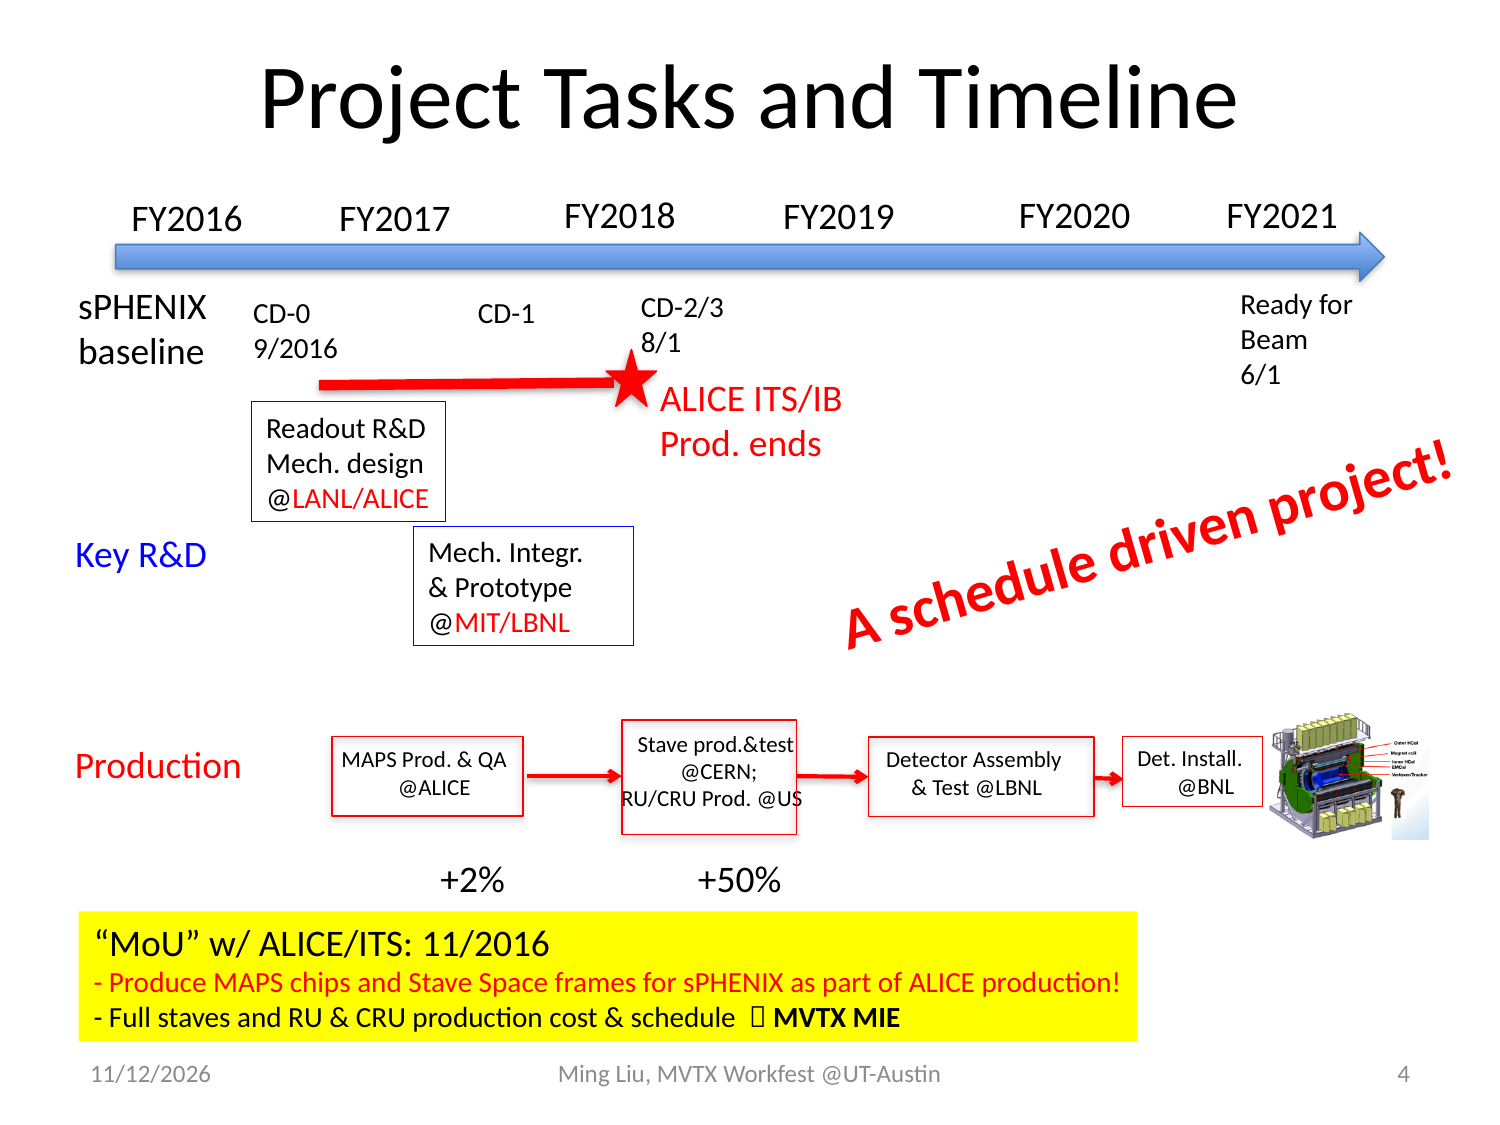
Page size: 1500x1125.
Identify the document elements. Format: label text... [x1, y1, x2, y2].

text_box Mech. Integr. & Prototype @MIT/LBNL [413, 526, 634, 646]
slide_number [75, 1042, 425, 1103]
text_box “MoU” w/ ALICE/ITS: 11/2016 - Produce MAPS chips and Stave Space frames for sPHENIX as part of ALICE production! - Full staves and RU & CRU production cost & schedule  MVTX MIE [78, 911, 1137, 1042]
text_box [318, 382, 615, 386]
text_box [868, 736, 1095, 817]
text_box Key R&D [60, 522, 222, 583]
text_box sPHENIX baseline [63, 274, 110, 380]
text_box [115, 183, 1385, 400]
title Project Tasks and Timeline [75, 0, 1425, 186]
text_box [326, 736, 542, 817]
text_box +2% [425, 847, 520, 908]
text_box Production [60, 733, 258, 794]
slide_number 4 [1074, 1042, 1425, 1103]
text_box +50% [683, 847, 797, 908]
text_box ALICE ITS/IB Prod. ends [645, 408, 867, 472]
text_box A schedule driven project! [815, 407, 1477, 673]
text_box Det. Install. @BNL [1122, 736, 1259, 807]
picture [1264, 711, 1429, 841]
footer Ming Liu, MVTX Workfest @UT-Austin [512, 1042, 988, 1103]
text_box Readout R&D Mech. design @LANL/ALICE [251, 408, 446, 522]
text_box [605, 719, 832, 835]
